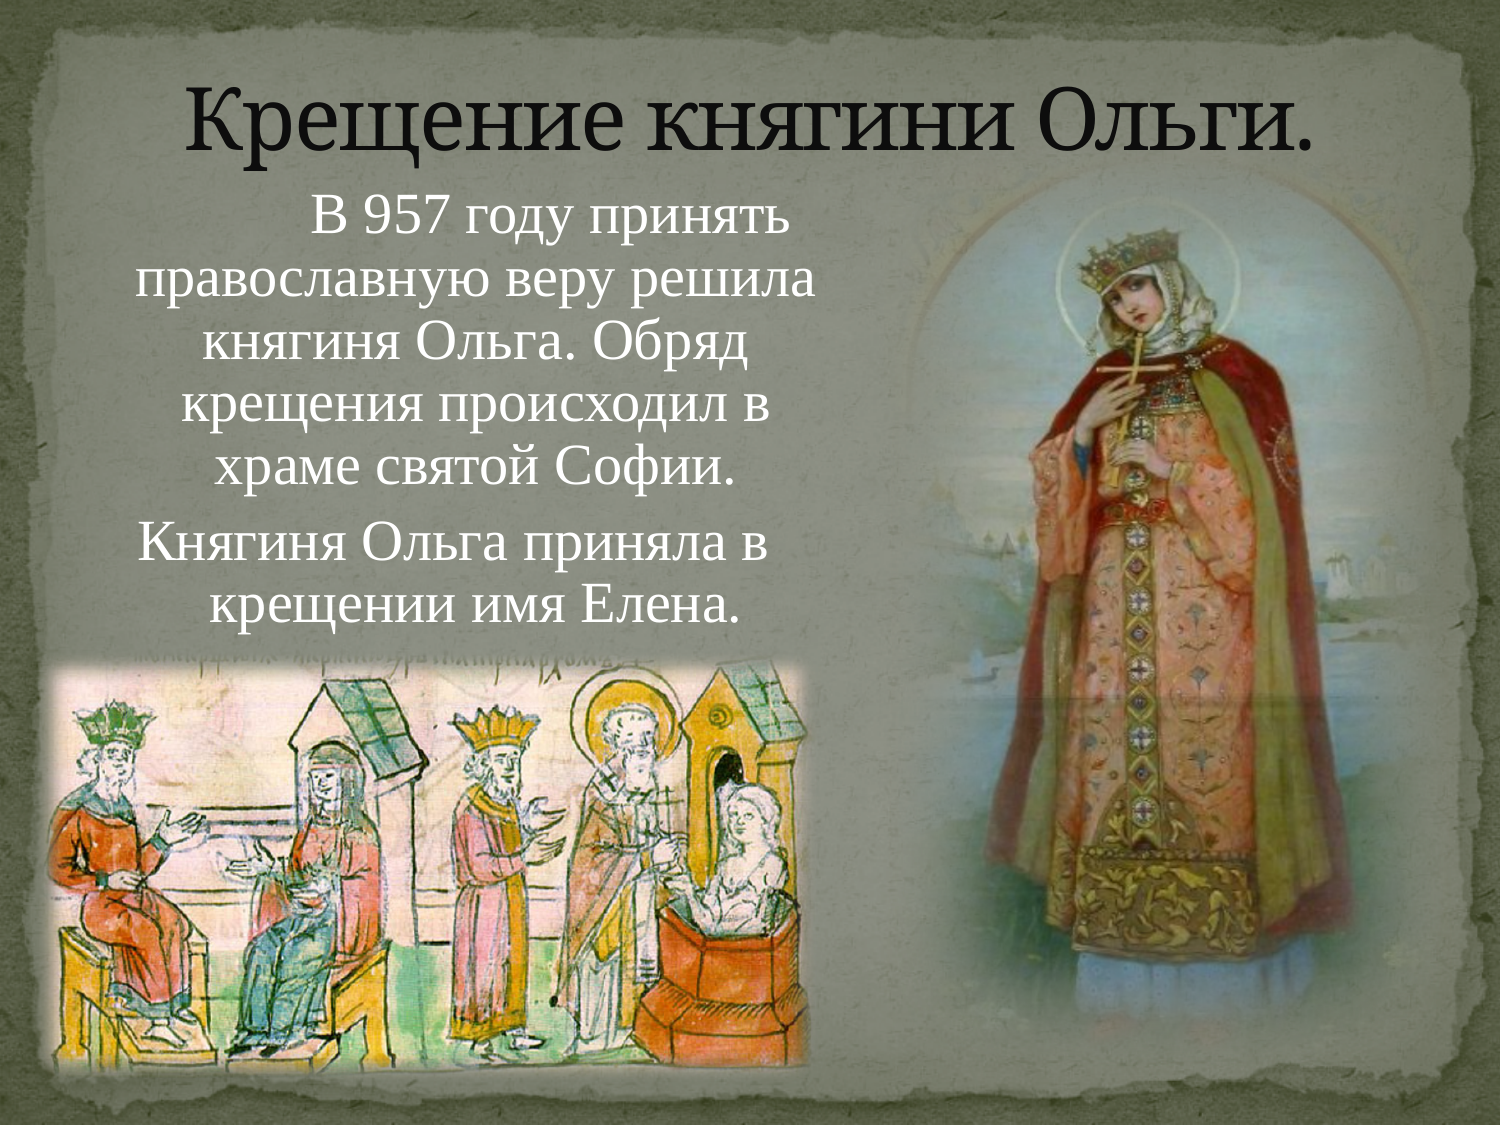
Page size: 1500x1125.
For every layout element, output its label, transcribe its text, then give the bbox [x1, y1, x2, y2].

list В 957 году принять православную веру решила княгиня Ольга. Обряд крещения происходил в храме святой Софии. Княгиня Ольга приняла в крещении имя Елена. [75, 175, 832, 692]
picture [37, 653, 821, 1081]
picture [880, 141, 1464, 1078]
title Крещение княгини Ольги. [74, 24, 1425, 176]
